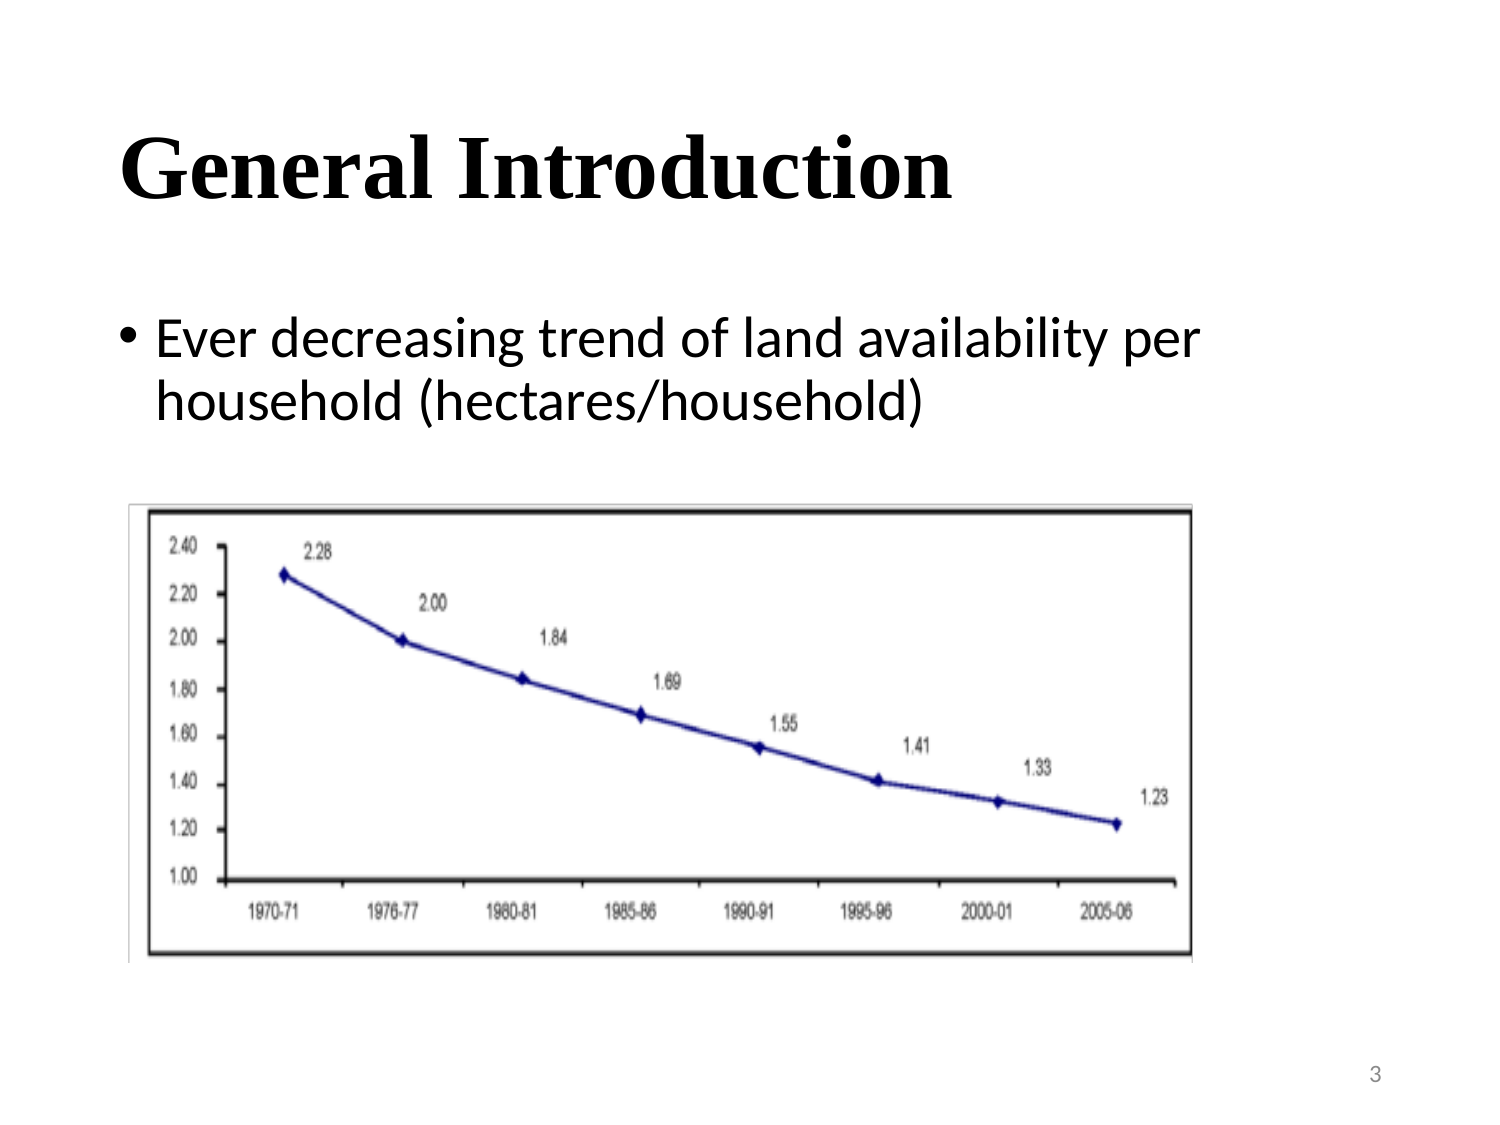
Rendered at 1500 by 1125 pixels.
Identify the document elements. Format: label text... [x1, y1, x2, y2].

title General Introduction [103, 59, 1397, 278]
list Ever decreasing trend of land availability per household (hectares/household) [103, 299, 1397, 1014]
picture [103, 499, 1223, 963]
slide_number 3 [1059, 1042, 1397, 1103]
